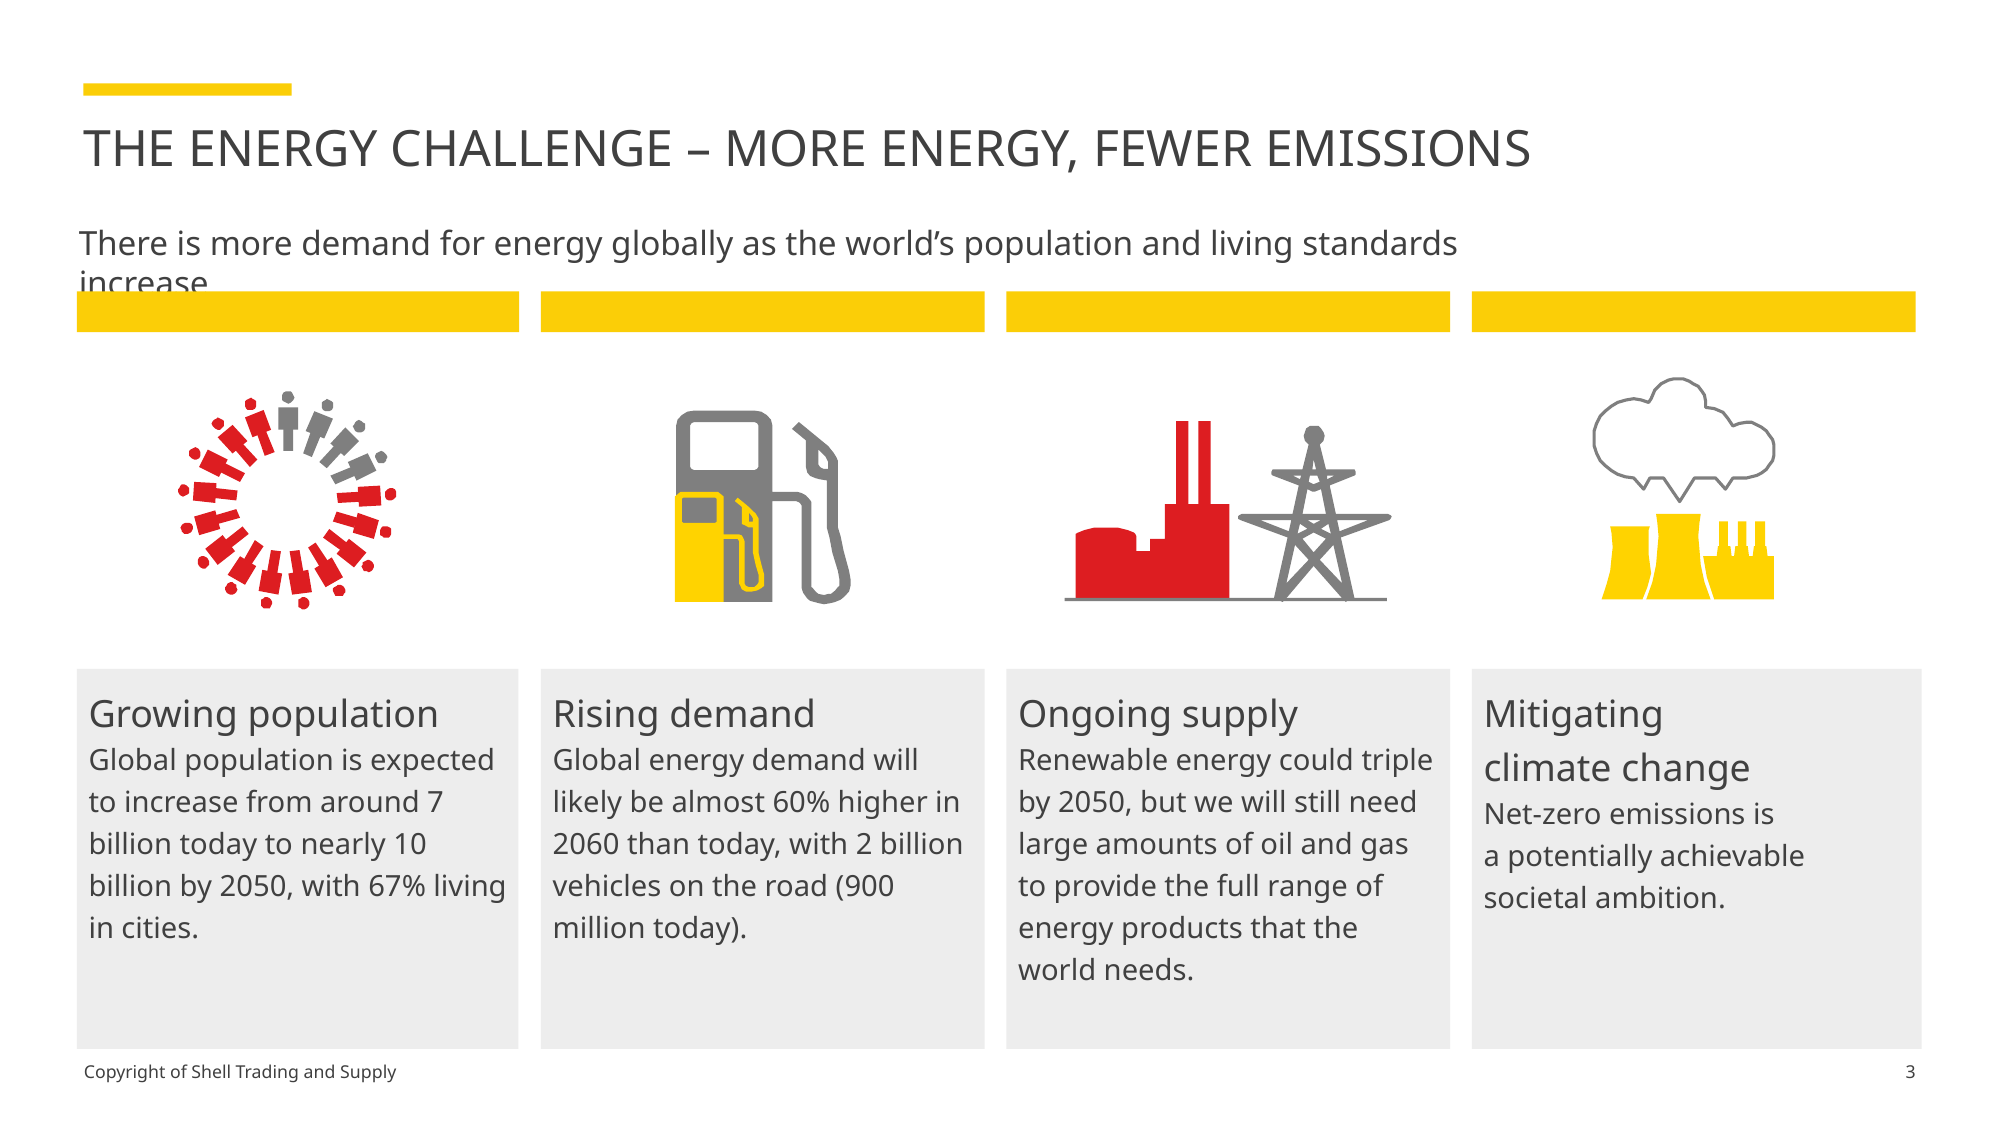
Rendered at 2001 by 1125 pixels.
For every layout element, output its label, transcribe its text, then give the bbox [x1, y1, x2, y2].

text_box [1471, 291, 1916, 333]
text_box Growing population Global population is expected to increase from around 7 billion today to nearly 10 billion by 2050, with 67% living in cities. [76, 668, 519, 1049]
text_box [1006, 291, 1451, 333]
slide_number 3 [1857, 1060, 1917, 1101]
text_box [674, 410, 851, 605]
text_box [1064, 420, 1392, 603]
text_box Rising demand Global energy demand will likely be almost 60% higher in 2060 than today, with 2 billion vehicles on the road (900 million today). [540, 668, 985, 1049]
text_box Ongoing supply Renewable energy could triple by 2050, but we will still need large amounts of oil and gas to provide the full range of energy products that the world needs. [1006, 668, 1451, 1049]
text_box Mitigating climate change Net-zero emissions is a potentially achievable societal ambition. [1471, 668, 1922, 1049]
text_box [540, 291, 985, 333]
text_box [1593, 378, 1775, 600]
text_box [76, 291, 520, 333]
text_box There is more demand for energy globally as the world’s population and living standards increase [63, 214, 1610, 311]
title THE ENERGY CHALLENGE – MORE ENERGY, FEWER EMISSIONS [83, 116, 1917, 241]
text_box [177, 391, 397, 610]
